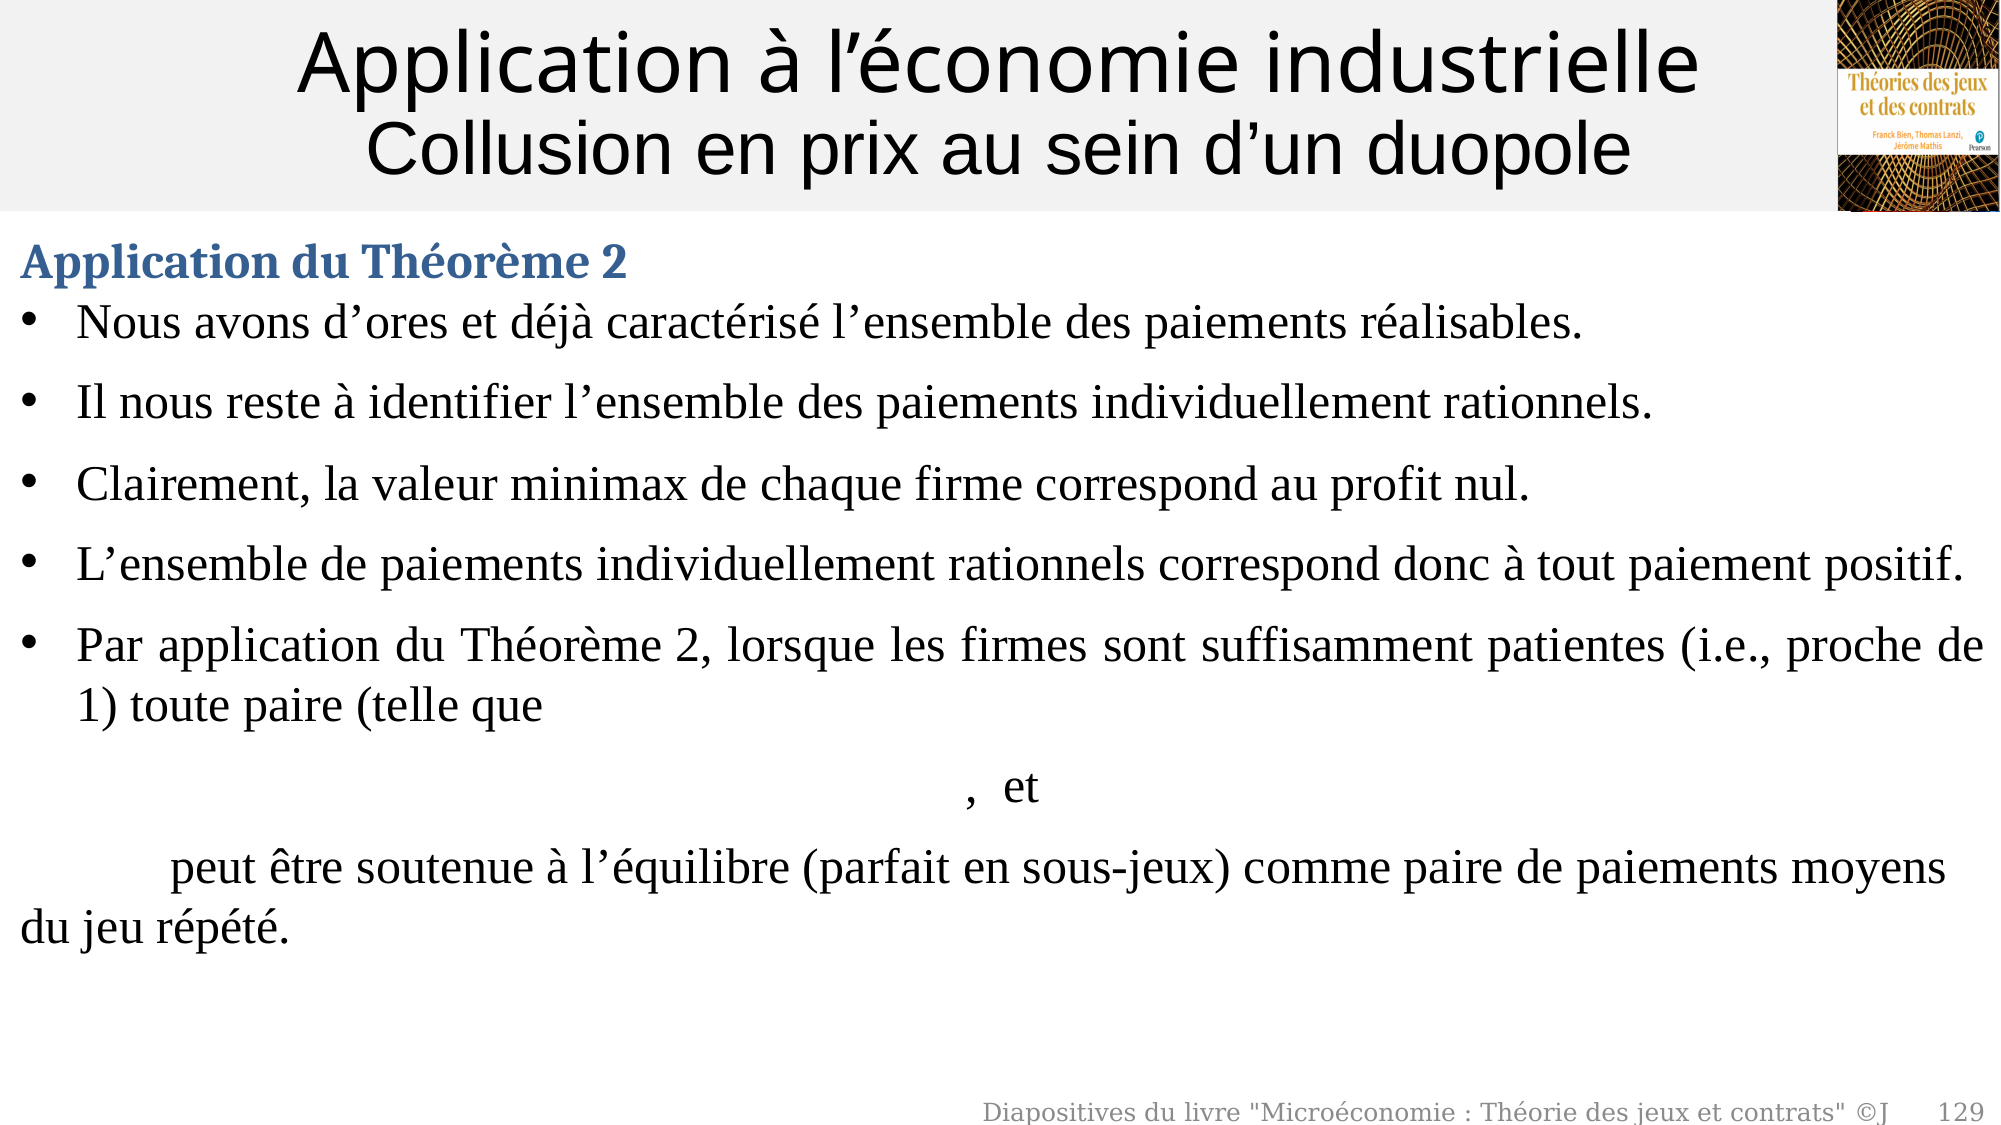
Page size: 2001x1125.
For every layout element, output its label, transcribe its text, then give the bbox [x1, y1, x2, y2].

slide_number 129 [1915, 1097, 2000, 1125]
title Application à l’économie industrielle Collusion en prix au sein d’un duopole [0, 0, 1850, 212]
picture [1837, 0, 2000, 212]
footer Diapositives du livre "Microéconomie : Théorie des jeux et contrats" ©Jérôme MATHIS [967, 1097, 1915, 1125]
